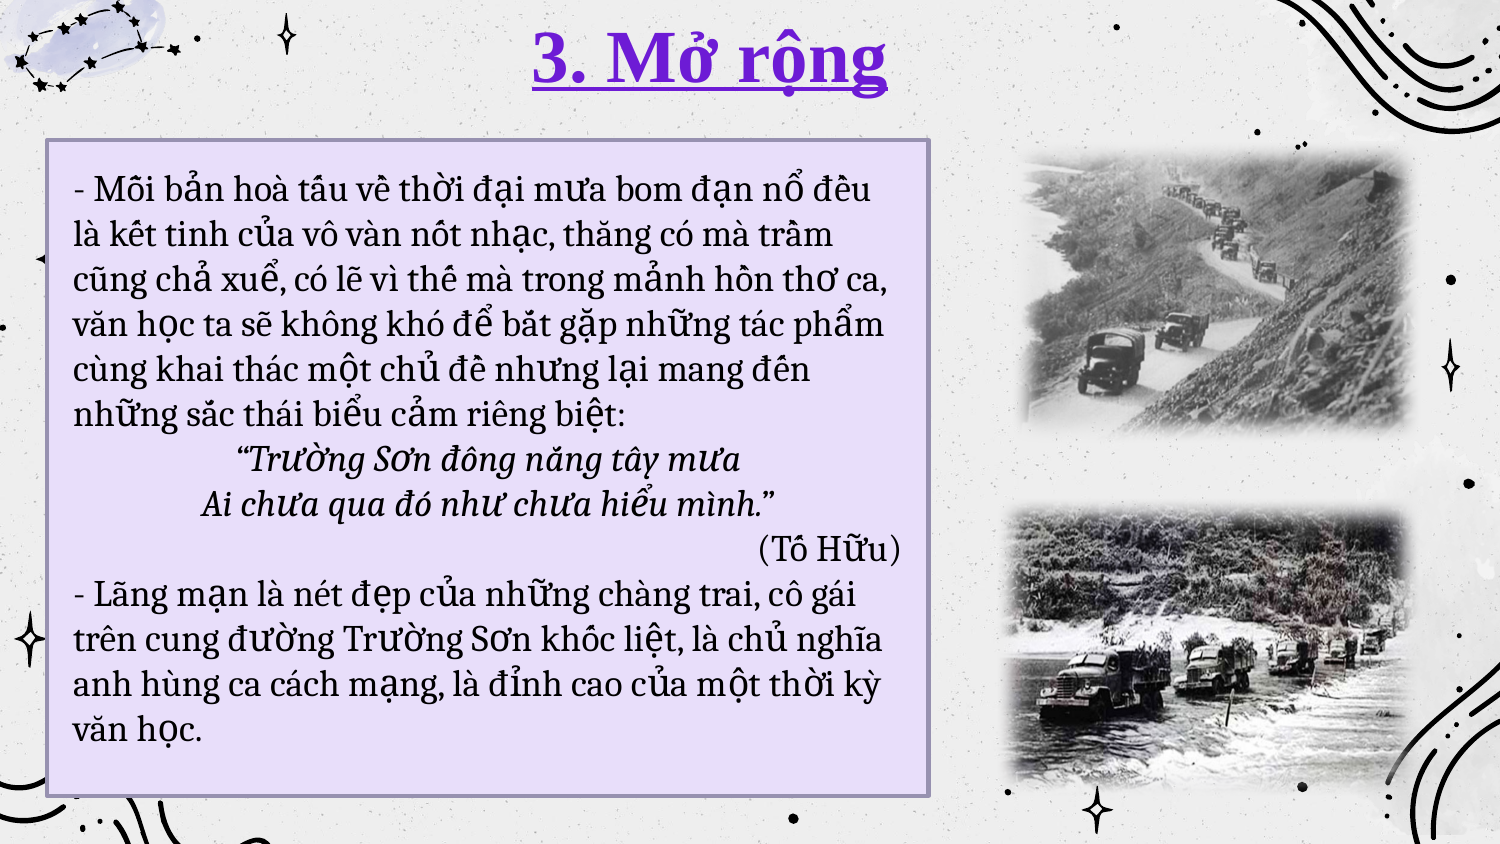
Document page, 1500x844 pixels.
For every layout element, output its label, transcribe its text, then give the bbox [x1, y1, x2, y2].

picture [1330, 0, 1500, 128]
picture [24, 633, 34, 644]
text_box [45, 138, 931, 798]
title 3. Mở rộng [90, 0, 1330, 86]
picture [0, 0, 1500, 844]
picture [0, 784, 144, 844]
text_box - Mỗi bản hoà tấu về thời đại mưa bom đạn nổ đều là kết tinh của vô vàn nốt nhạc, thăng có mà trầm cũng chả xuể, có lẽ vì thế mà trong mảnh hồn thơ ca, văn học ta sẽ không khó để bắt gặp những tác phẩm cùng khai thác một chủ đề nhưng lại mang đến những sắc thái biểu cảm riêng biệt: “Trường Sơn đông nắng tây mưa Ai chưa qua đó như chưa hiểu mình.” (Tố Hữu) - Lãng mạn là nét đẹp của những chàng trai, cô gái trên cung đường Trường Sơn khốc liệt, là chủ nghĩa anh hùng ca cách mạng, là đỉnh cao của một thời kỳ văn học. [58, 156, 918, 757]
